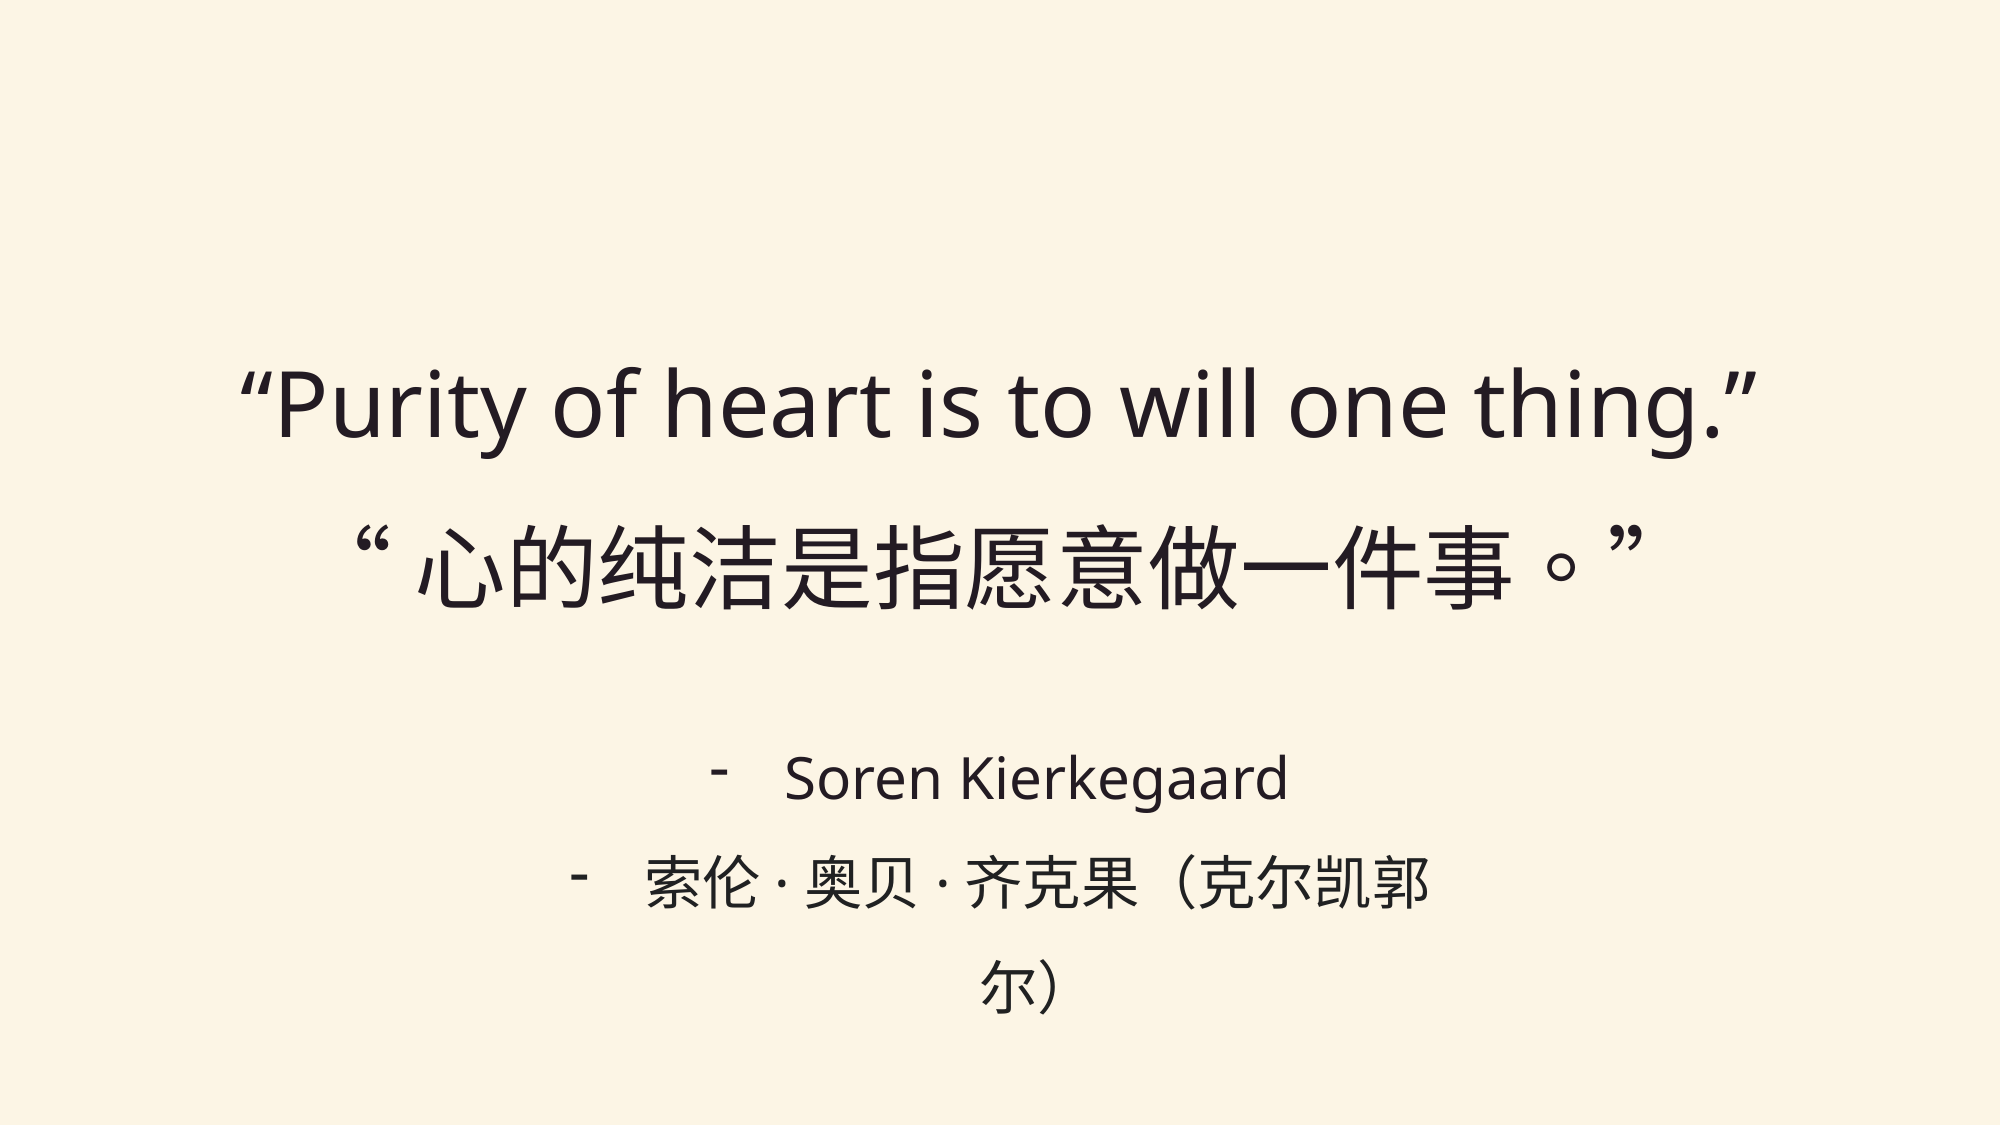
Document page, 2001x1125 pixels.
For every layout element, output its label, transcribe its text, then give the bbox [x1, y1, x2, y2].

text_box “Purity of heart is to will one thing.” “心的纯洁是指愿意做一件事。” [163, 283, 1837, 629]
text_box Soren Kierkegaard 索伦·奥贝·齐克果（克尔凯郭尔） [541, 698, 1459, 1029]
